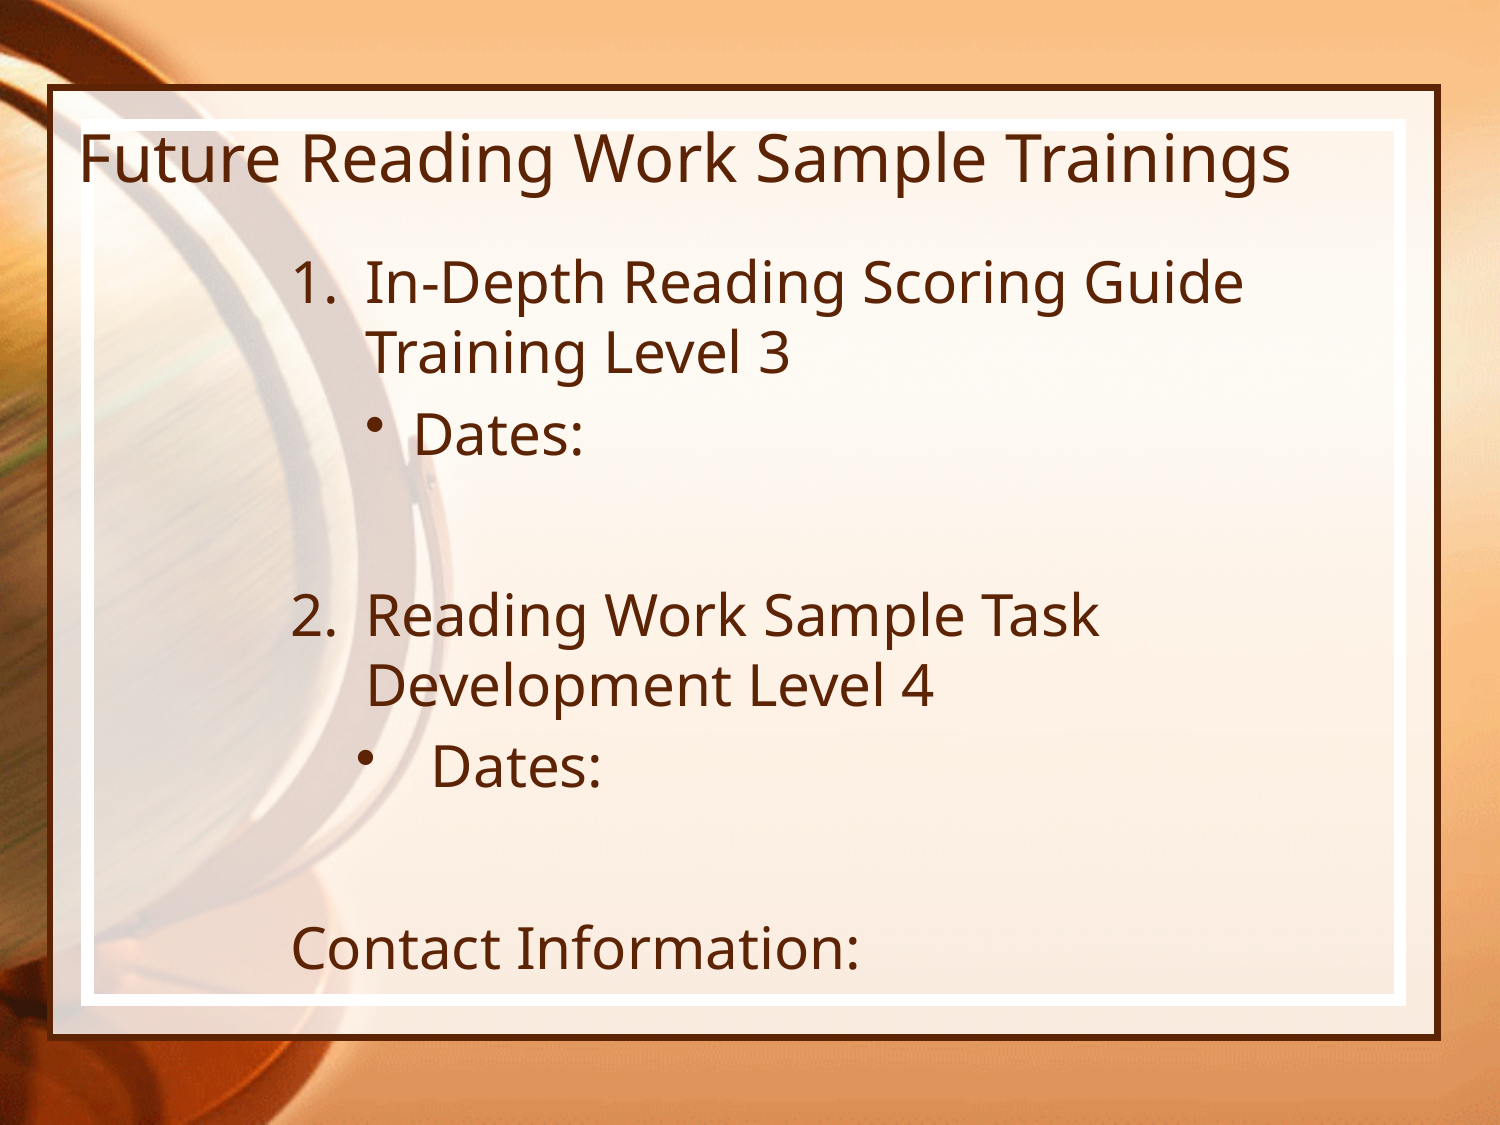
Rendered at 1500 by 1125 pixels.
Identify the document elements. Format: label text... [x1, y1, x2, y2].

list In-Depth Reading Scoring Guide Training Level 3 Dates: Reading Work Sample Task Development Level 4 Dates: Contact Information: [274, 237, 1350, 926]
picture [0, 0, 1500, 1125]
title Future Reading Work Sample Trainings [62, 99, 1413, 213]
